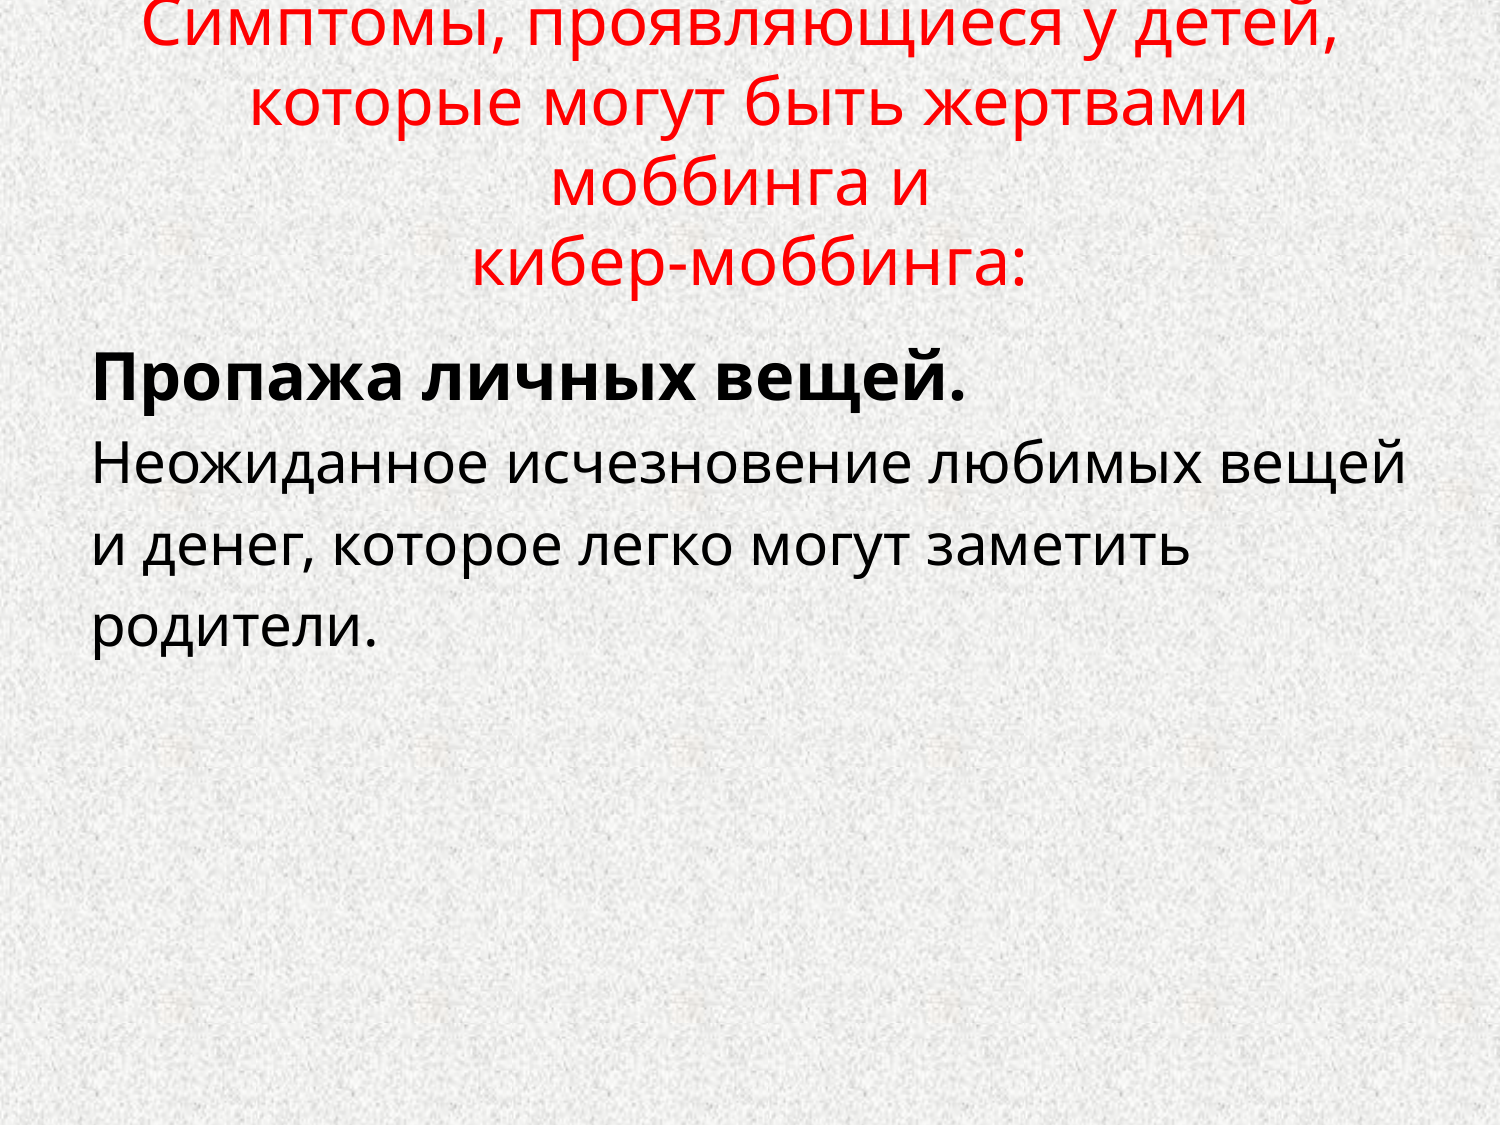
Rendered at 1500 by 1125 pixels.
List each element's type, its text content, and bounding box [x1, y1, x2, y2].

title Симптомы, проявляющиеся у детей, которые могут быть жертвами моббинга и кибер-моббинга: [75, 45, 1425, 233]
list Пропажа личных вещей. Неожиданное исчезновение любимых вещей и денег, которое легко могут заметить родители. [75, 326, 1425, 1071]
